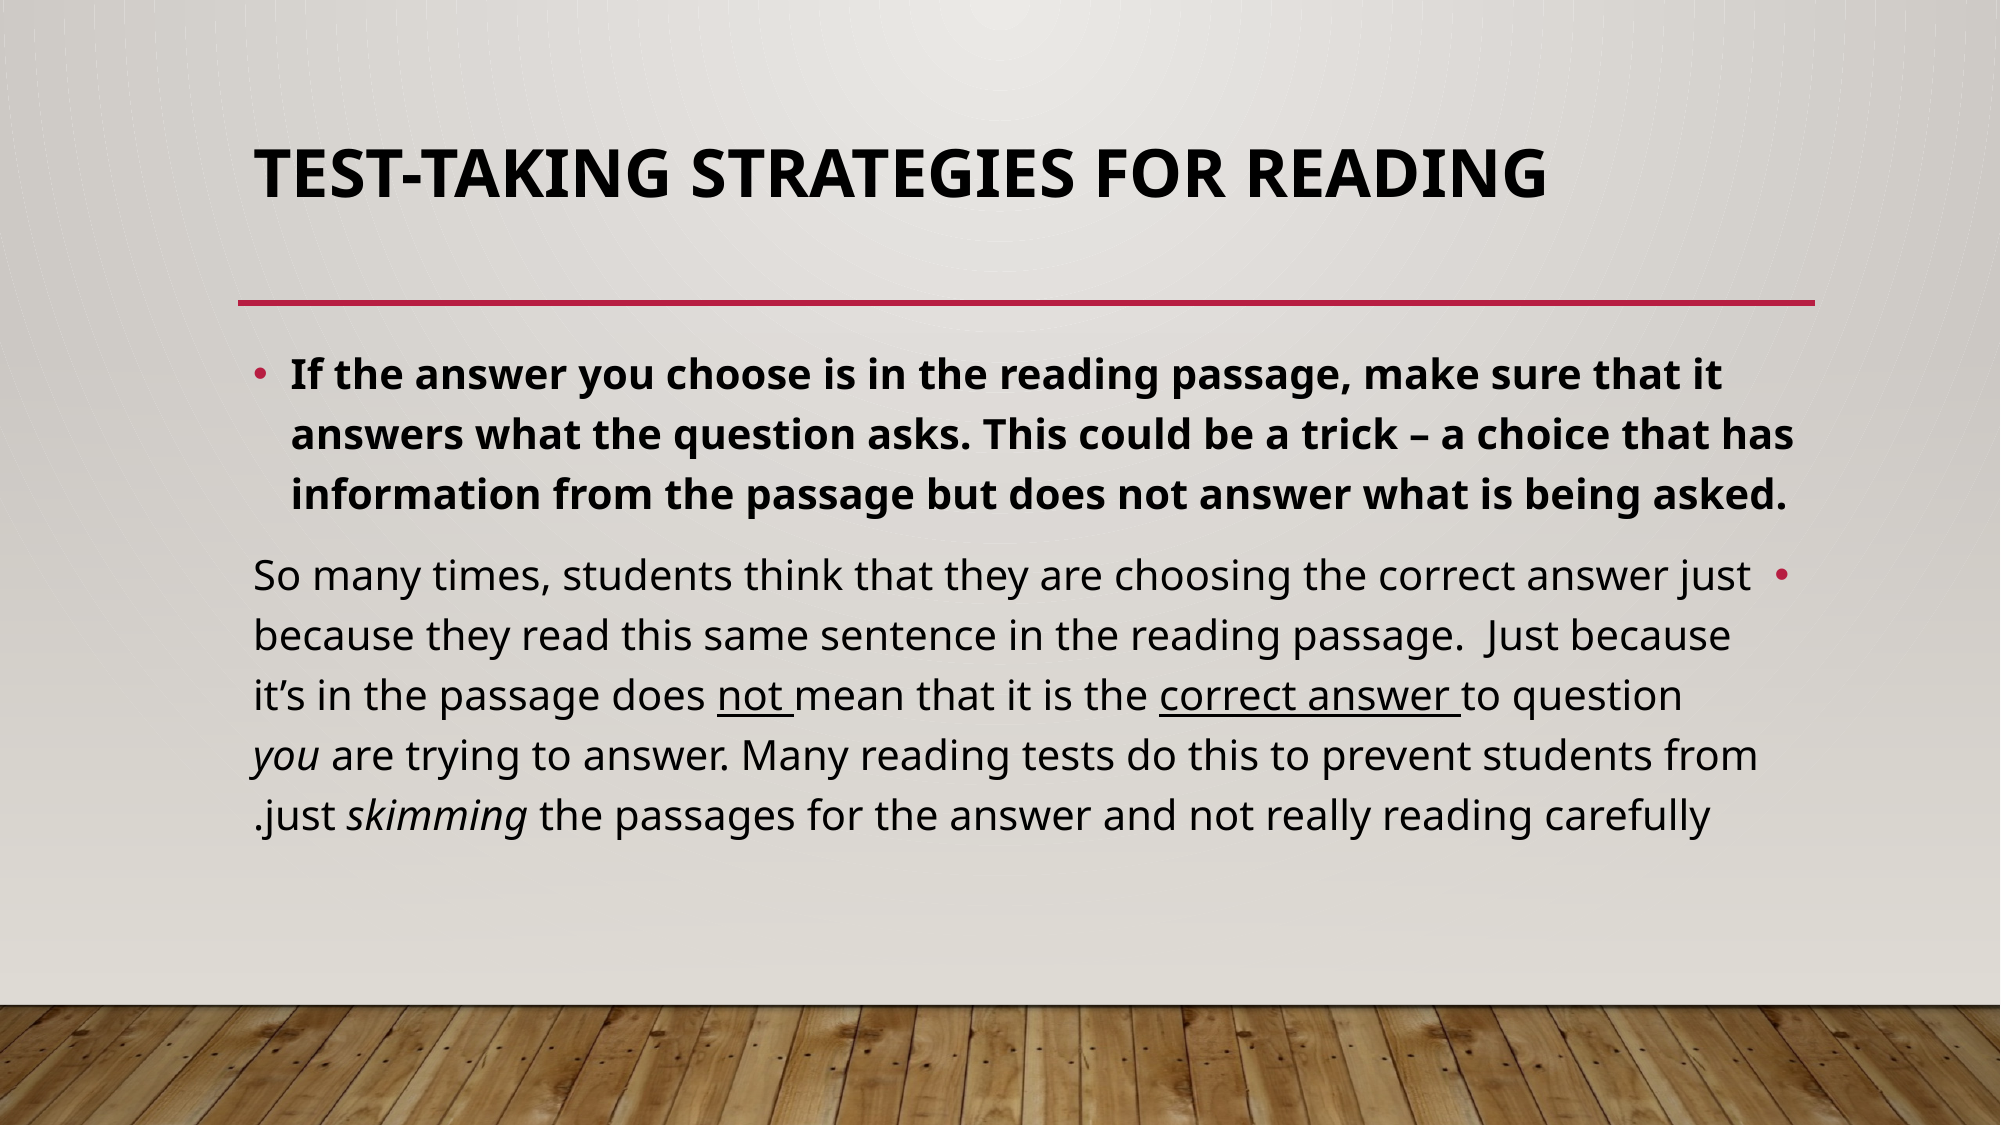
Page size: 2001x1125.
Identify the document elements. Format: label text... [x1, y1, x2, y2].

title TEST-TAKING STRATEGIES FOR READING [238, 131, 1814, 305]
picture [0, 1005, 2000, 1125]
list If the answer you choose is in the reading passage, make sure that it answers what the question asks. This could be a trick – a choice that has information from the passage but does not answer what is being asked. So many times, students think that they are choosing the correct answer just because they read this same sentence in the reading passage. Just because it’s in the passage does not mean that it is the correct answer to question you are trying to answer. Many reading tests do this to prevent students from just skimming the passages for the answer and not really reading carefully. [238, 330, 1814, 897]
